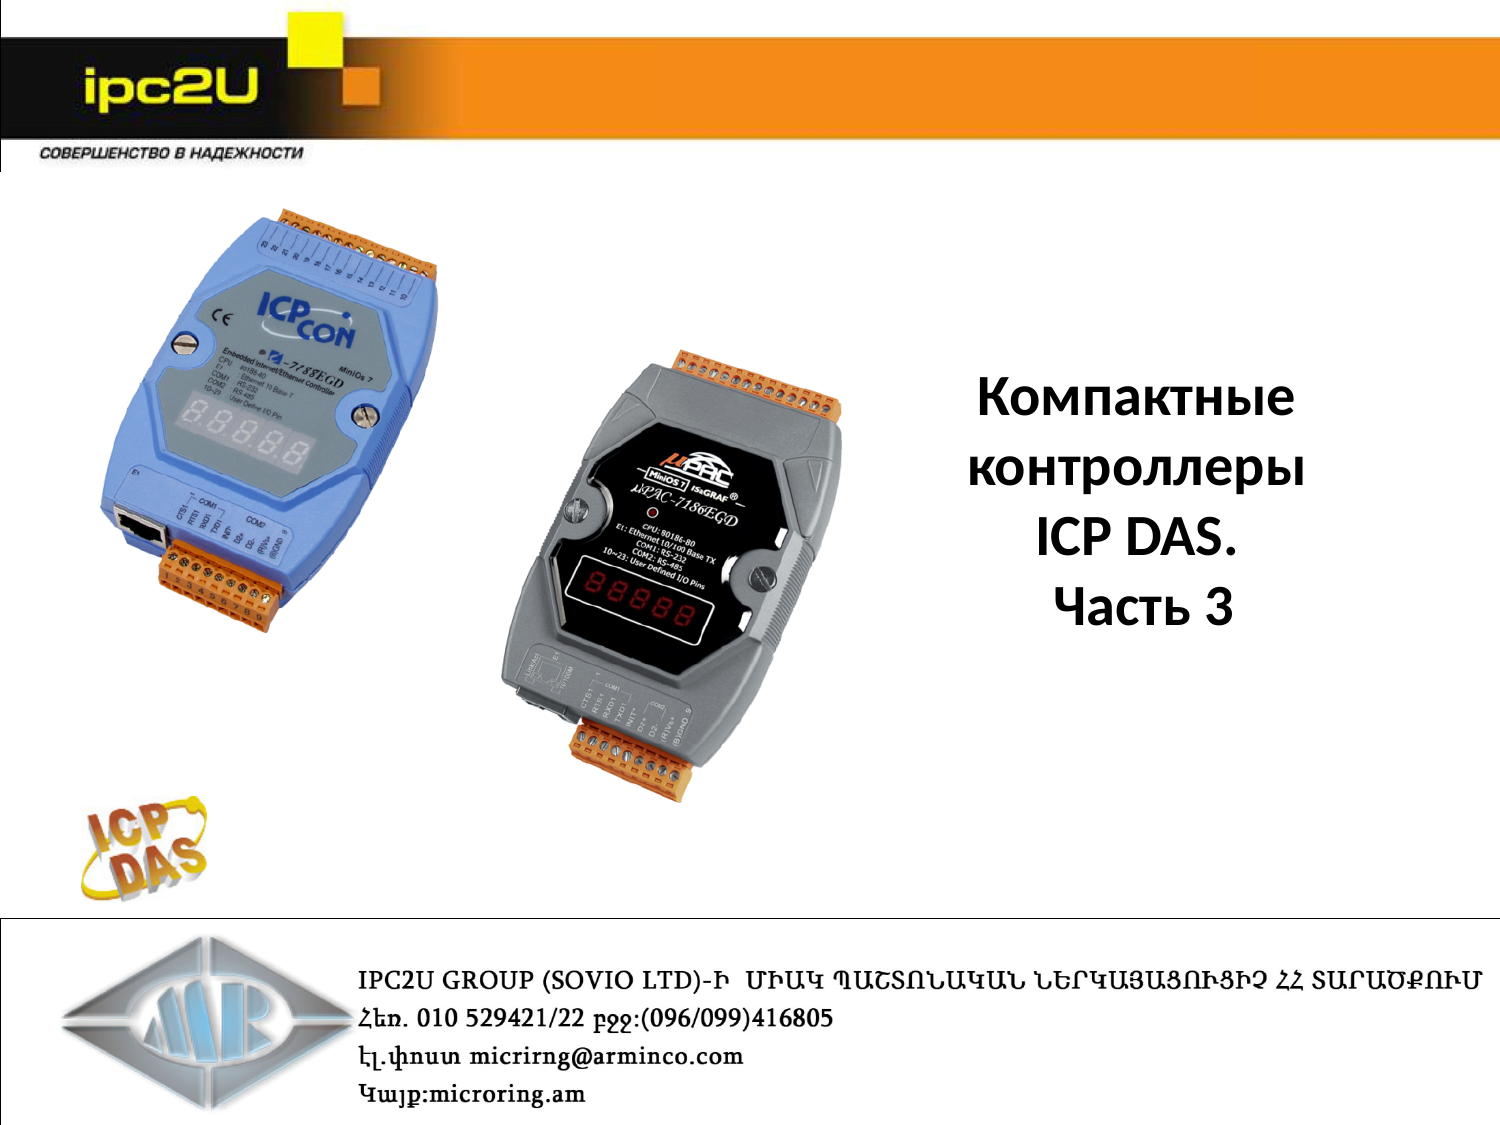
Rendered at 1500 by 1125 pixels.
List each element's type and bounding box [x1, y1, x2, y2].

picture [501, 349, 842, 803]
picture [81, 796, 207, 903]
picture [100, 207, 439, 634]
text_box [0, 0, 1500, 1125]
